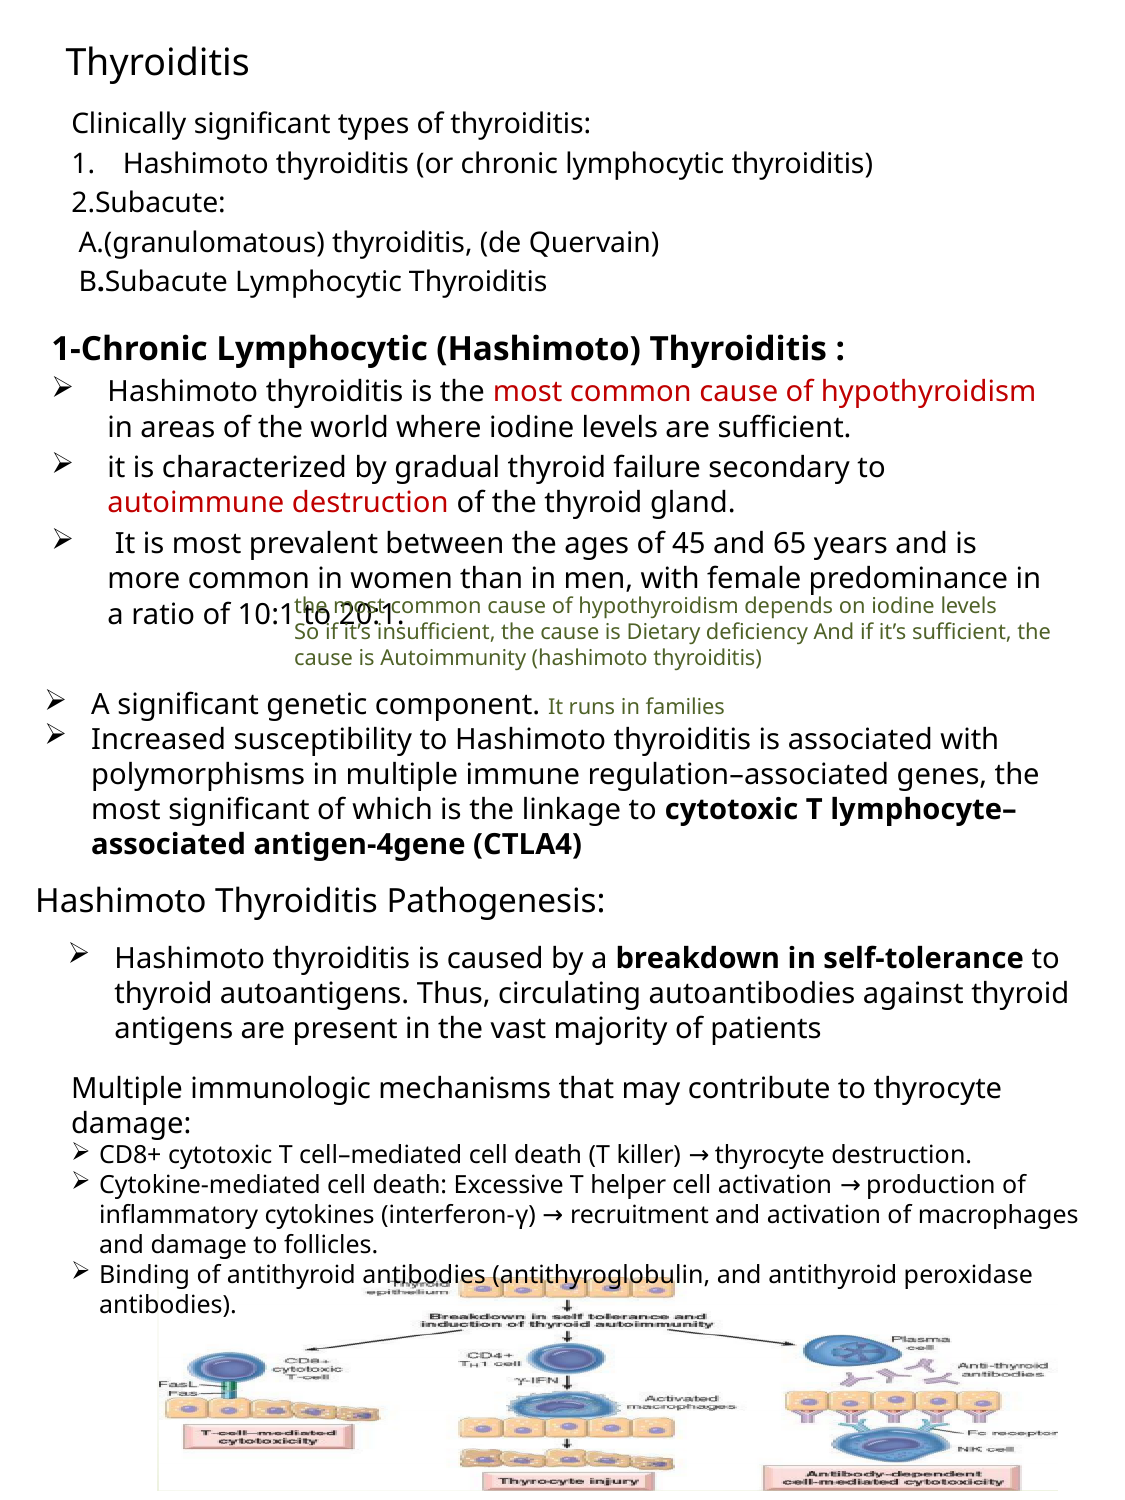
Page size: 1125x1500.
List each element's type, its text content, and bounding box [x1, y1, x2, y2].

text_box Hashimoto thyroiditis is caused by a breakdown in self-tolerance to thyroid autoantigens. Thus, circulating autoantibodies against thyroid antigens are present in the vast majority of patients [52, 931, 1099, 1052]
picture [157, 1277, 1061, 1491]
text_box Hashimoto Thyroiditis Pathogenesis: [20, 848, 947, 949]
text_box A significant genetic component. It runs in families Increased susceptibility to Hashimoto thyroiditis is associated with polymorphisms in multiple immune regulation–associated genes, the most significant of which is the linkage to cytotoxic T lymphocyte–associated antigen-4gene (CTLA4) [29, 678, 1076, 868]
text_box [142, 1000, 983, 1061]
text_box the most common cause of hypothyroidism depends on iodine levels So if it’s insufficient, the cause is Dietary deficiency And if it’s sufficient, the cause is Autoimmunity (hashimoto thyroiditis) [279, 583, 1125, 678]
title Thyroiditis [36, 22, 280, 98]
text_box Multiple immunologic mechanisms that may contribute to thyrocyte damage: CD8+ cytotoxic T cell–mediated cell death (T killer) → thyrocyte destruction. Cytokine-mediated cell death: Excessive T helper cell activation → production of inflammatory cytokines (interferon-γ) → recruitment and activation of macrophages and damage to follicles. Binding of antithyroid antibodies (antithyroglobulin, and antithyroid peroxidase antibodies). [56, 1061, 1103, 1326]
text_box 1-Chronic Lymphocytic (Hashimoto) Thyroiditis : Hashimoto thyroiditis is the most common cause of hypothyroidism in areas of the world where iodine levels are sufficient. it is characterized by gradual thyroid failure secondary to autoimmune destruction of the thyroid gland. It is most prevalent between the ages of 45 and 65 years and is more common in women than in men, with female predominance in a ratio of 10:1 to 20:1. [36, 319, 1069, 678]
list Clinically significant types of thyroiditis: Hashimoto thyroiditis (or chronic lymphocytic thyroiditis) 2.Subacute: A.(granulomatous) thyroiditis, (de Quervain) B.Subacute Lymphocytic Thyroiditis [56, 97, 1069, 307]
